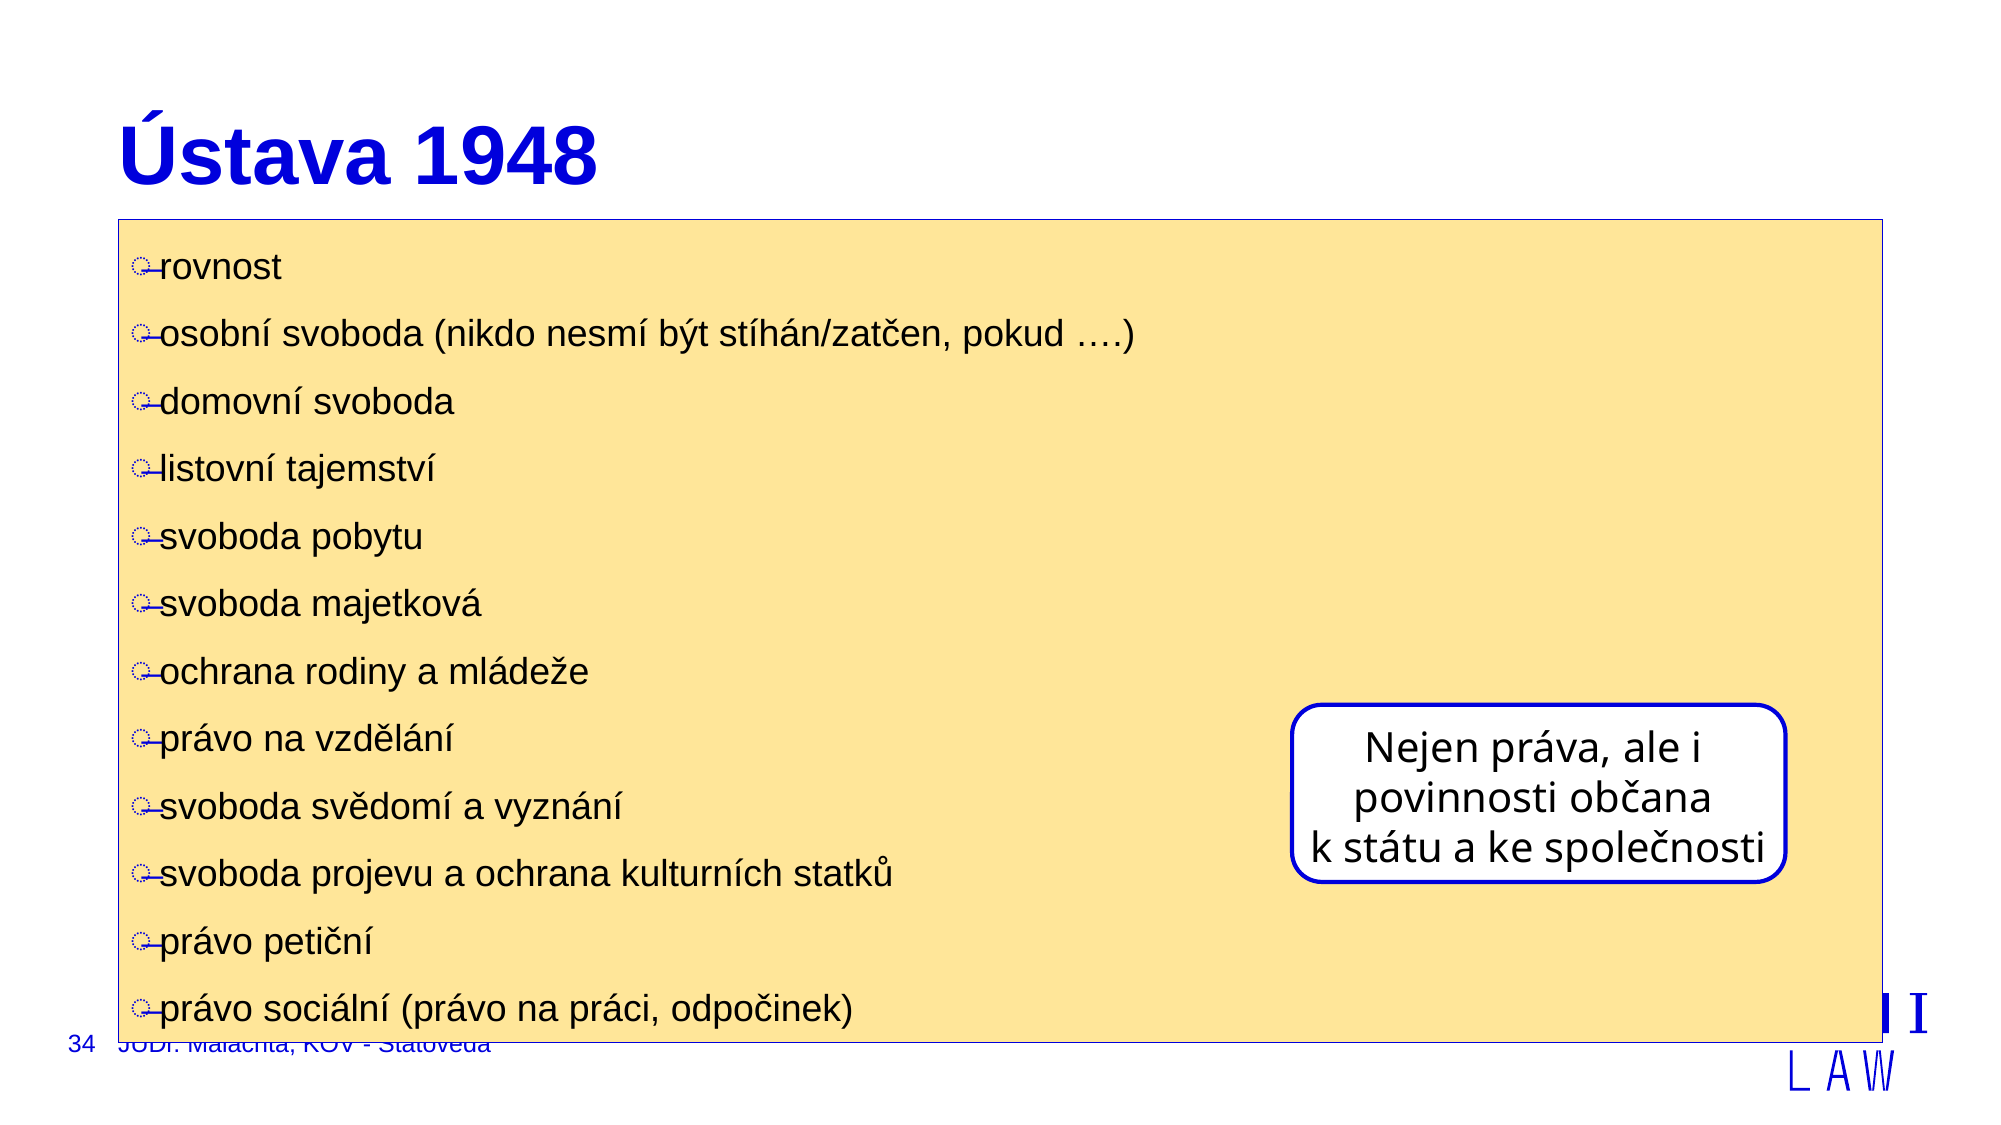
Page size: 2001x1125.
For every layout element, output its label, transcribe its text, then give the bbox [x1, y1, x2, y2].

title Ústava 1948 [118, 118, 1883, 193]
list rovnost osobní svoboda (nikdo nesmí být stíhán/zatčen, pokud ….) domovní svoboda listovní tajemství svoboda pobytu svoboda majetková ochrana rodiny a mládeže právo na vzdělání svoboda svědomí a vyznání svoboda projevu a ochrana kulturních statků právo petiční právo sociální (právo na práci, odpočinek) [118, 219, 1883, 1043]
text_box Nejen práva, ale i povinnosti občana k státu a ke společnosti [1289, 702, 1788, 885]
slide_number 34 [67, 1021, 110, 1063]
footer JUDr. Malachta, KOV - Státověda [118, 1043, 1418, 1063]
